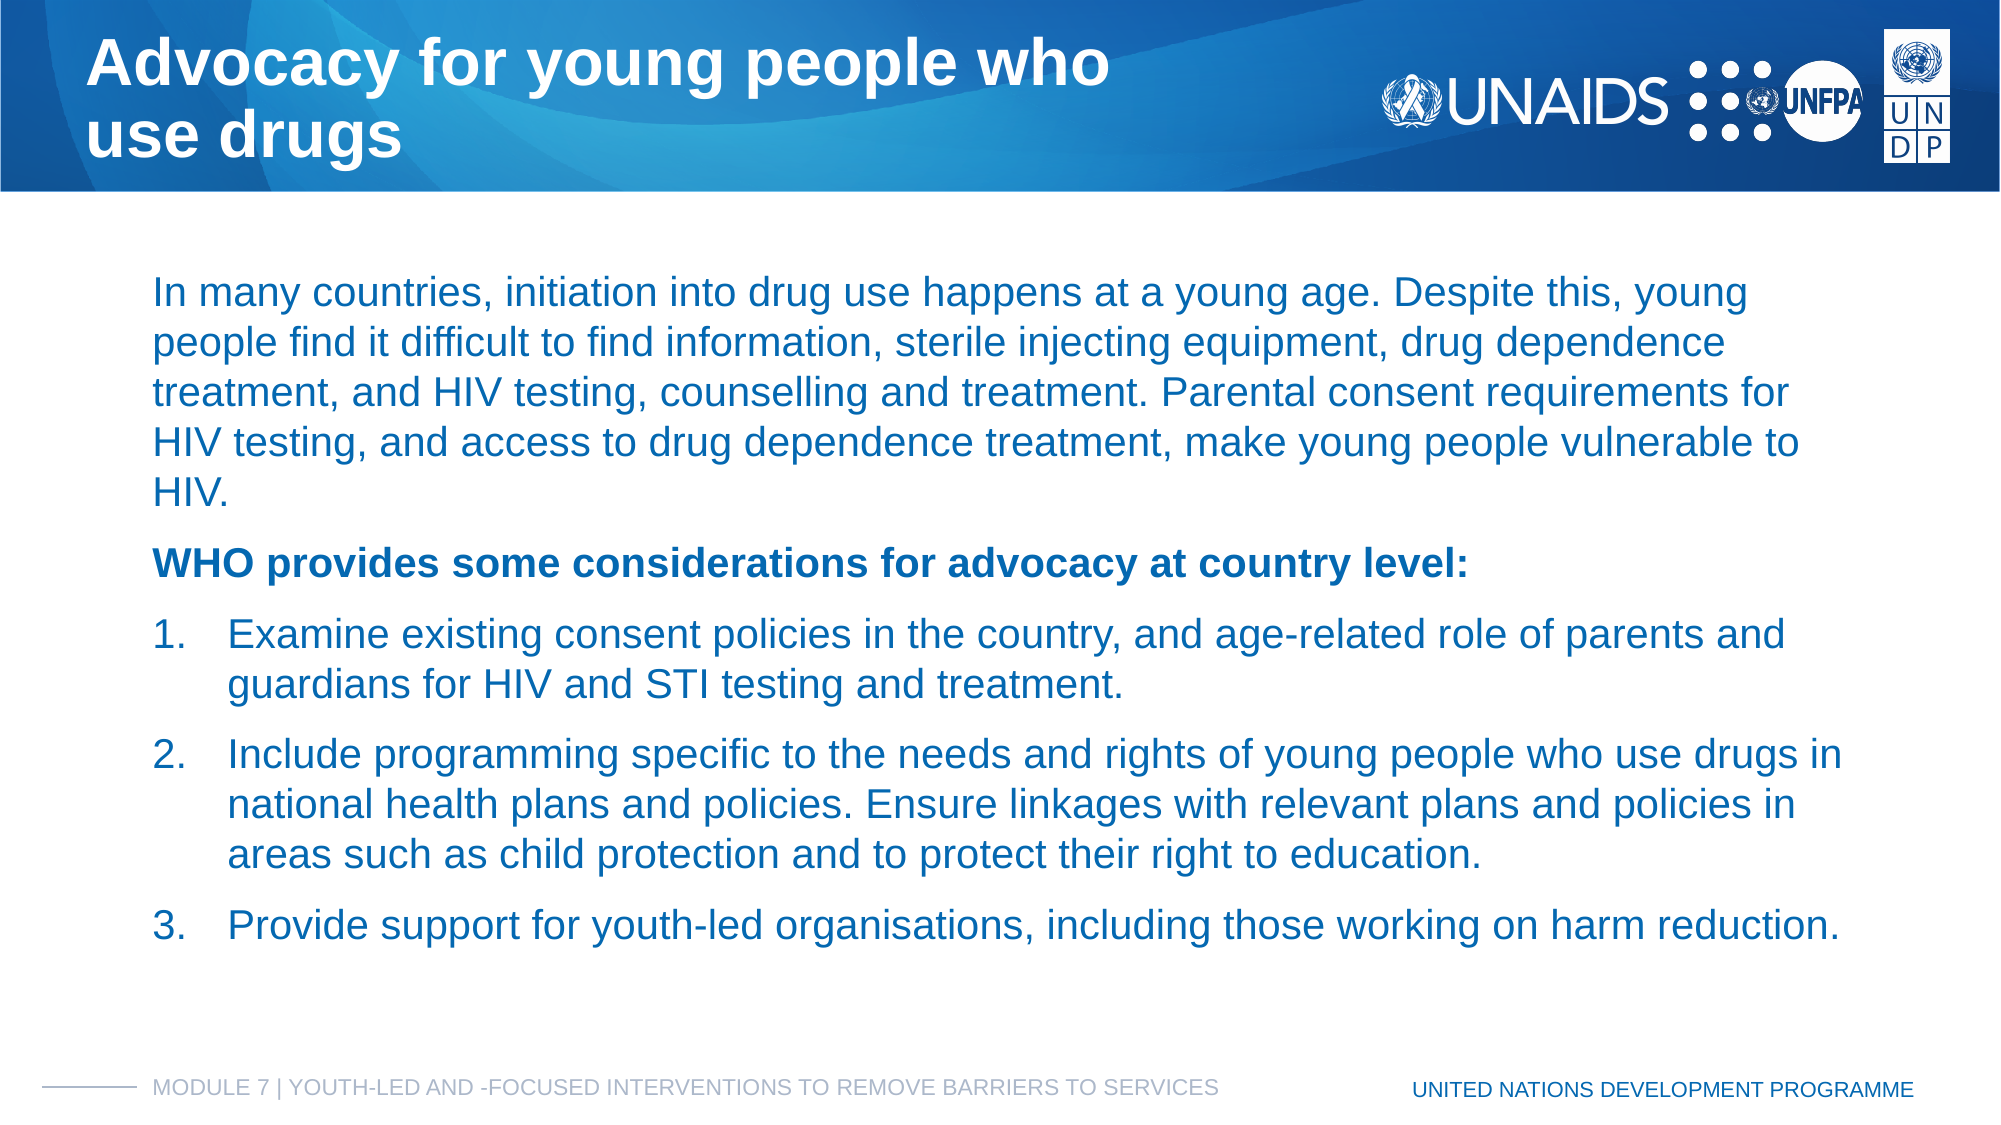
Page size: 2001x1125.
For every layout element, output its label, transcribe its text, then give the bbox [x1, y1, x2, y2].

text_box MODULE 7 | YOUTH-LED AND -FOCUSED INTERVENTIONS TO REMOVE BARRIERS TO SERVICES [137, 1065, 1264, 1108]
list In many countries, initiation into drug use happens at a young age. Despite this, young people find it difficult to find information, sterile injecting equipment, drug dependence treatment, and HIV testing, counselling and treatment. Parental consent requirements for HIV testing, and access to drug dependence treatment, make young people vulnerable to HIV. WHO provides some considerations for advocacy at country level: Examine existing consent policies in the country, and age-related role of parents and guardians for HIV and STI testing and treatment. Include programming specific to the needs and rights of young people who use drugs in national health plans and policies. Ensure linkages with relevant plans and policies in areas such as child protection and to protect their right to education. Provide support for youth-led organisations, including those working on harm reduction. [137, 257, 1863, 971]
picture [0, 0, 2000, 192]
title Advocacy for young people who use drugs [70, 46, 1796, 180]
